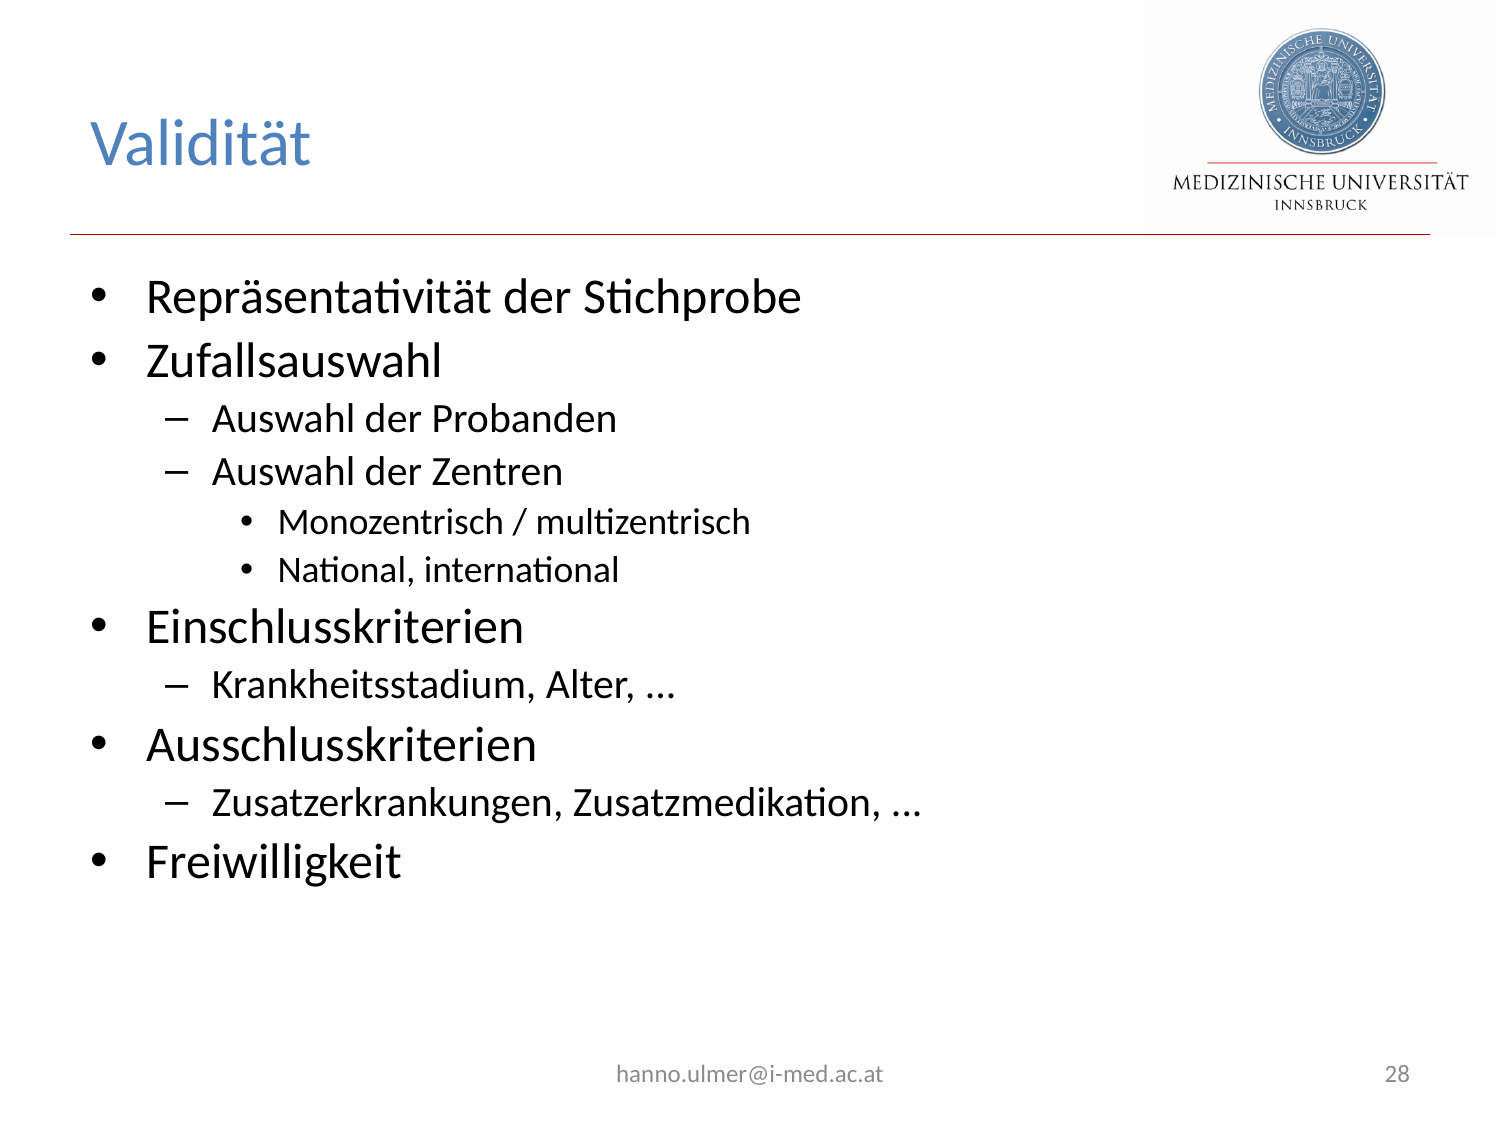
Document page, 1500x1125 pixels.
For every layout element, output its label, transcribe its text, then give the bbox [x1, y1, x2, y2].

list Repräsentativität der Stichprobe Zufallsauswahl Auswahl der Probanden Auswahl der Zentren Monozentrisch / multizentrisch National, international Einschlusskriterien Krankheitsstadium, Alter, ... Ausschlusskriterien Zusatzerkrankungen, Zusatzmedikation, ... Freiwilligkeit [74, 262, 1426, 1044]
slide_number 28 [1074, 1042, 1425, 1103]
title Validität [74, 44, 1164, 233]
picture [1144, 0, 1495, 238]
footer hanno.ulmer@i-med.ac.at [512, 1042, 988, 1103]
